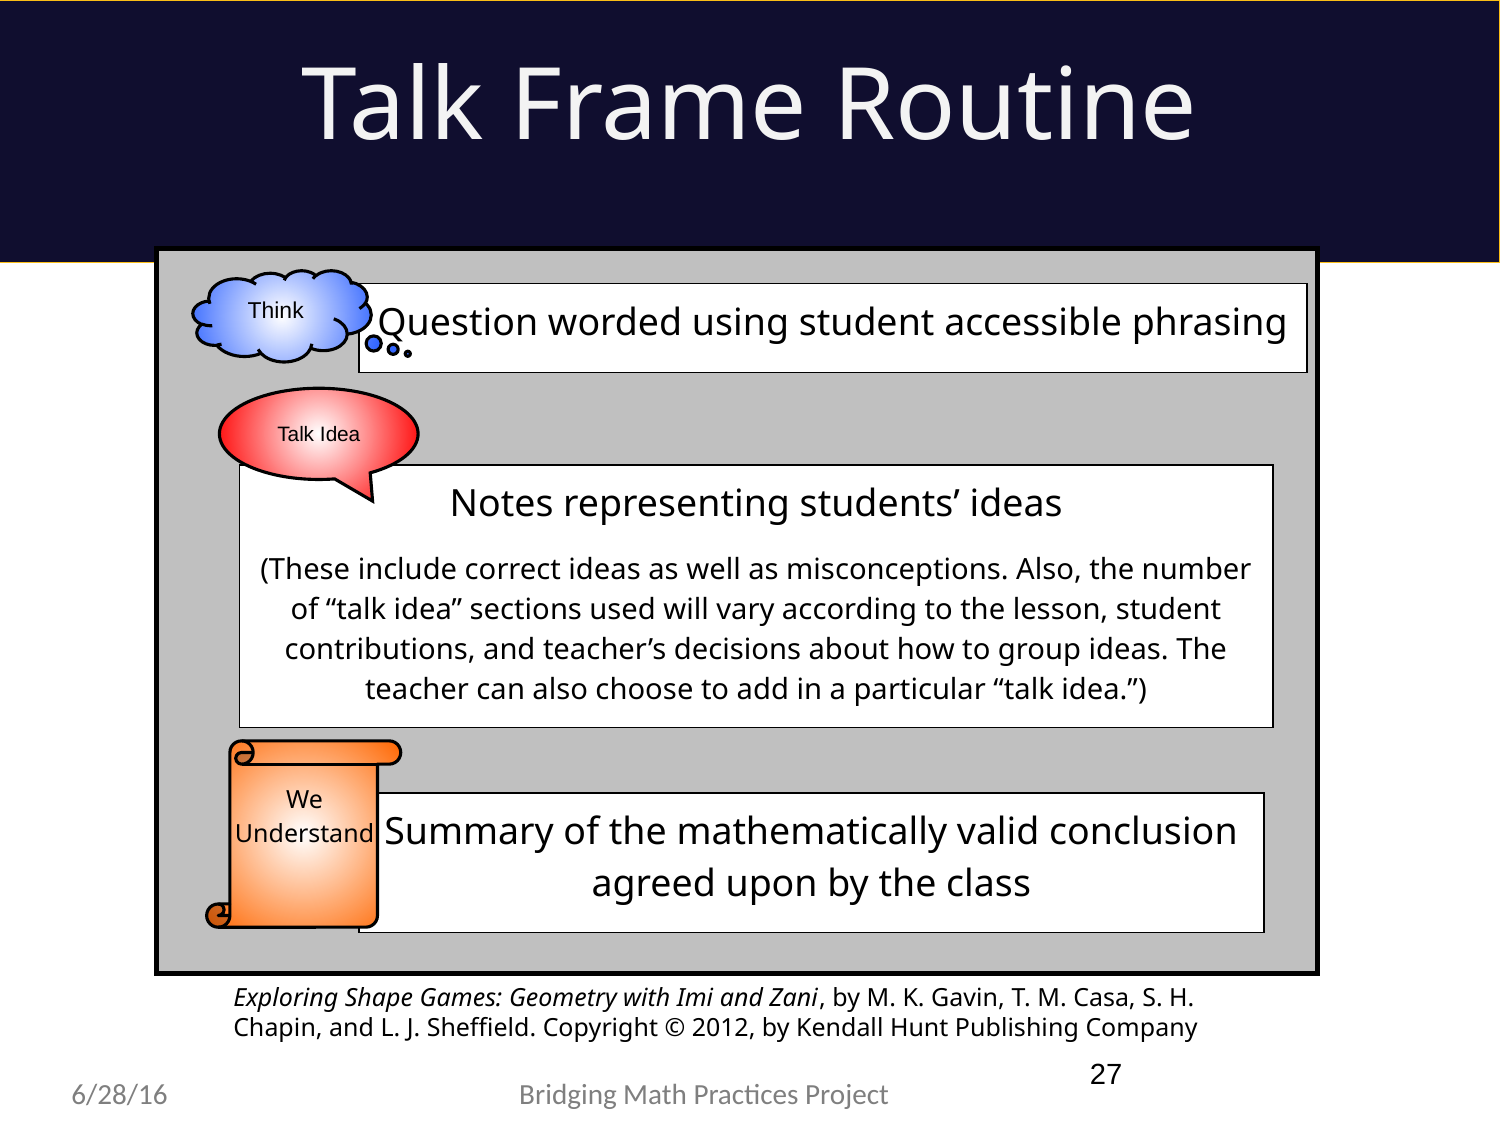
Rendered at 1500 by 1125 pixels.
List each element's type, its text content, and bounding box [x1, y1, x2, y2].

text_box Exploring Shape Games: Geometry with Imi and Zani, by M. K. Gavin, T. M. Casa, S. H. Chapin, and L. J. Sheffield. Copyright © 2012, by Kendall Hunt Publishing Company [218, 974, 1282, 1078]
slide_number 27 [1074, 1042, 1425, 1103]
title Talk Frame Routine [75, 60, 1425, 249]
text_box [206, 740, 402, 933]
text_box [192, 270, 1308, 933]
text_box [156, 248, 1318, 974]
